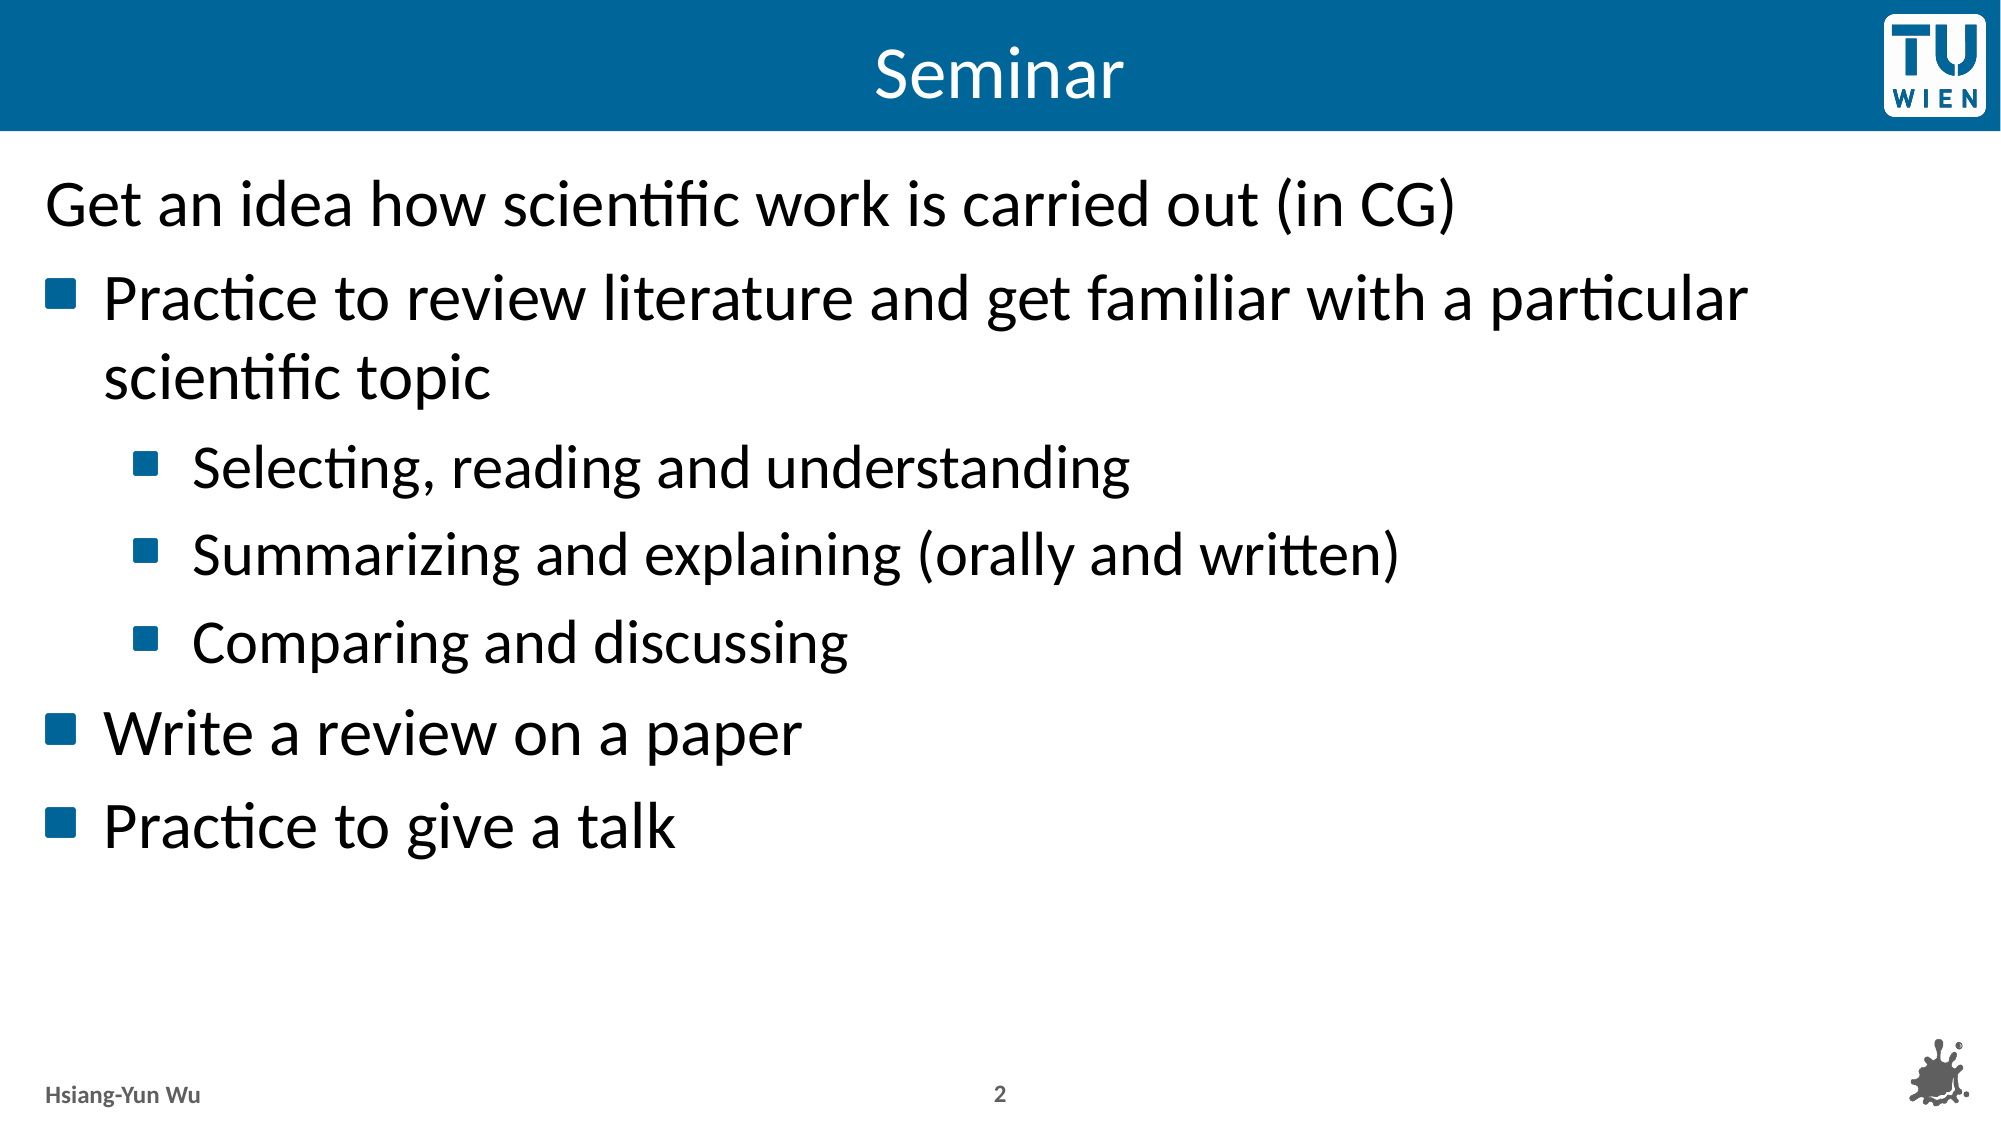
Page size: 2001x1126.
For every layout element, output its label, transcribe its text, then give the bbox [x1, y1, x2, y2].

title Seminar [137, 6, 1863, 132]
footer Hsiang-Yun Wu [25, 1068, 837, 1119]
slide_number 2 [881, 1067, 1119, 1119]
picture [1885, 15, 1985, 116]
list Get an idea how scientific work is carried out (in CG) Practice to review literature and get familiar with a particular scientific topic Selecting, reading and understanding Summarizing and explaining (orally and written) Comparing and discussing Write a review on a paper Practice to give a talk [25, 149, 1970, 1049]
